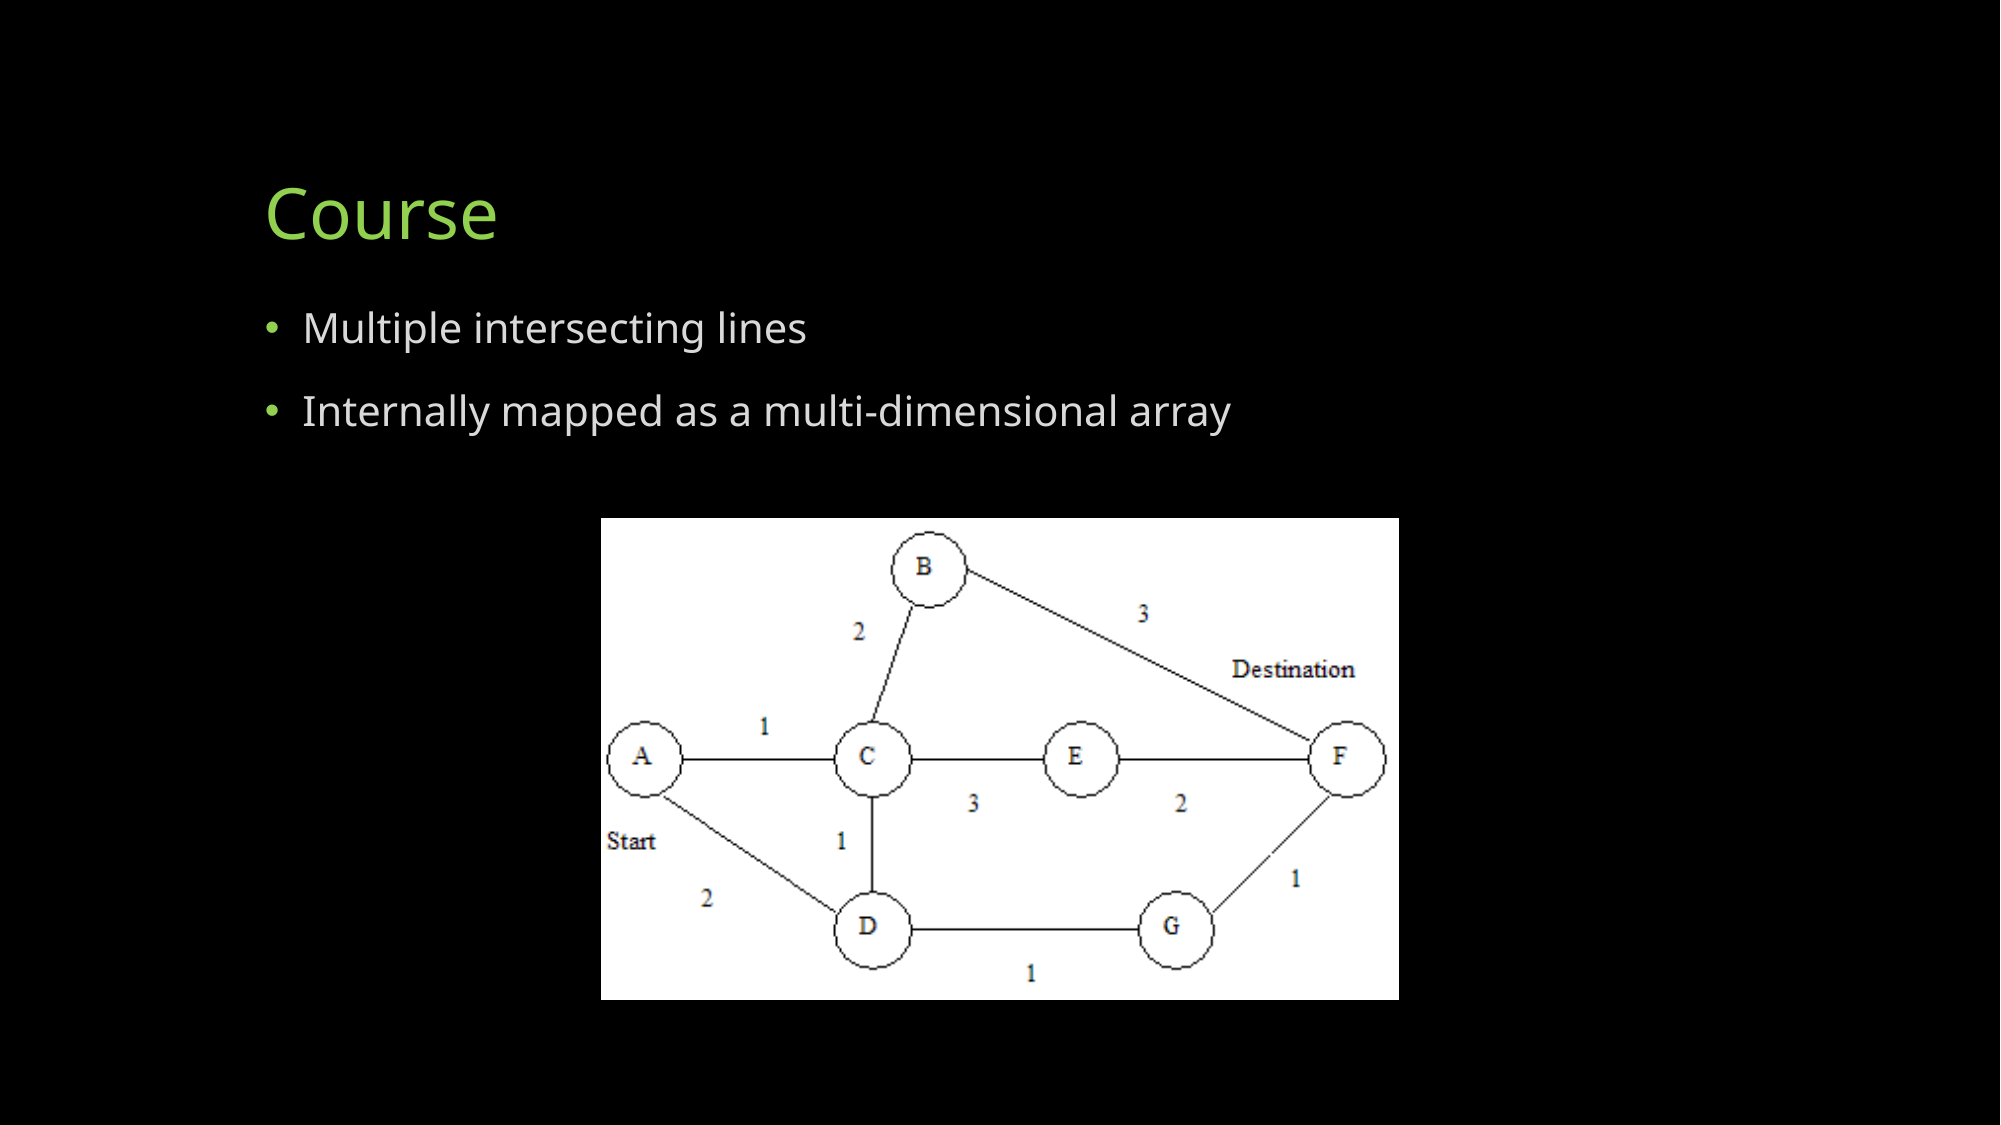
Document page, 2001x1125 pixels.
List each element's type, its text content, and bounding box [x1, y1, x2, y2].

picture [601, 518, 1399, 1000]
list Multiple intersecting lines Internally mapped as a multi-dimensional array [249, 299, 1750, 1000]
title Course [249, 75, 1750, 263]
